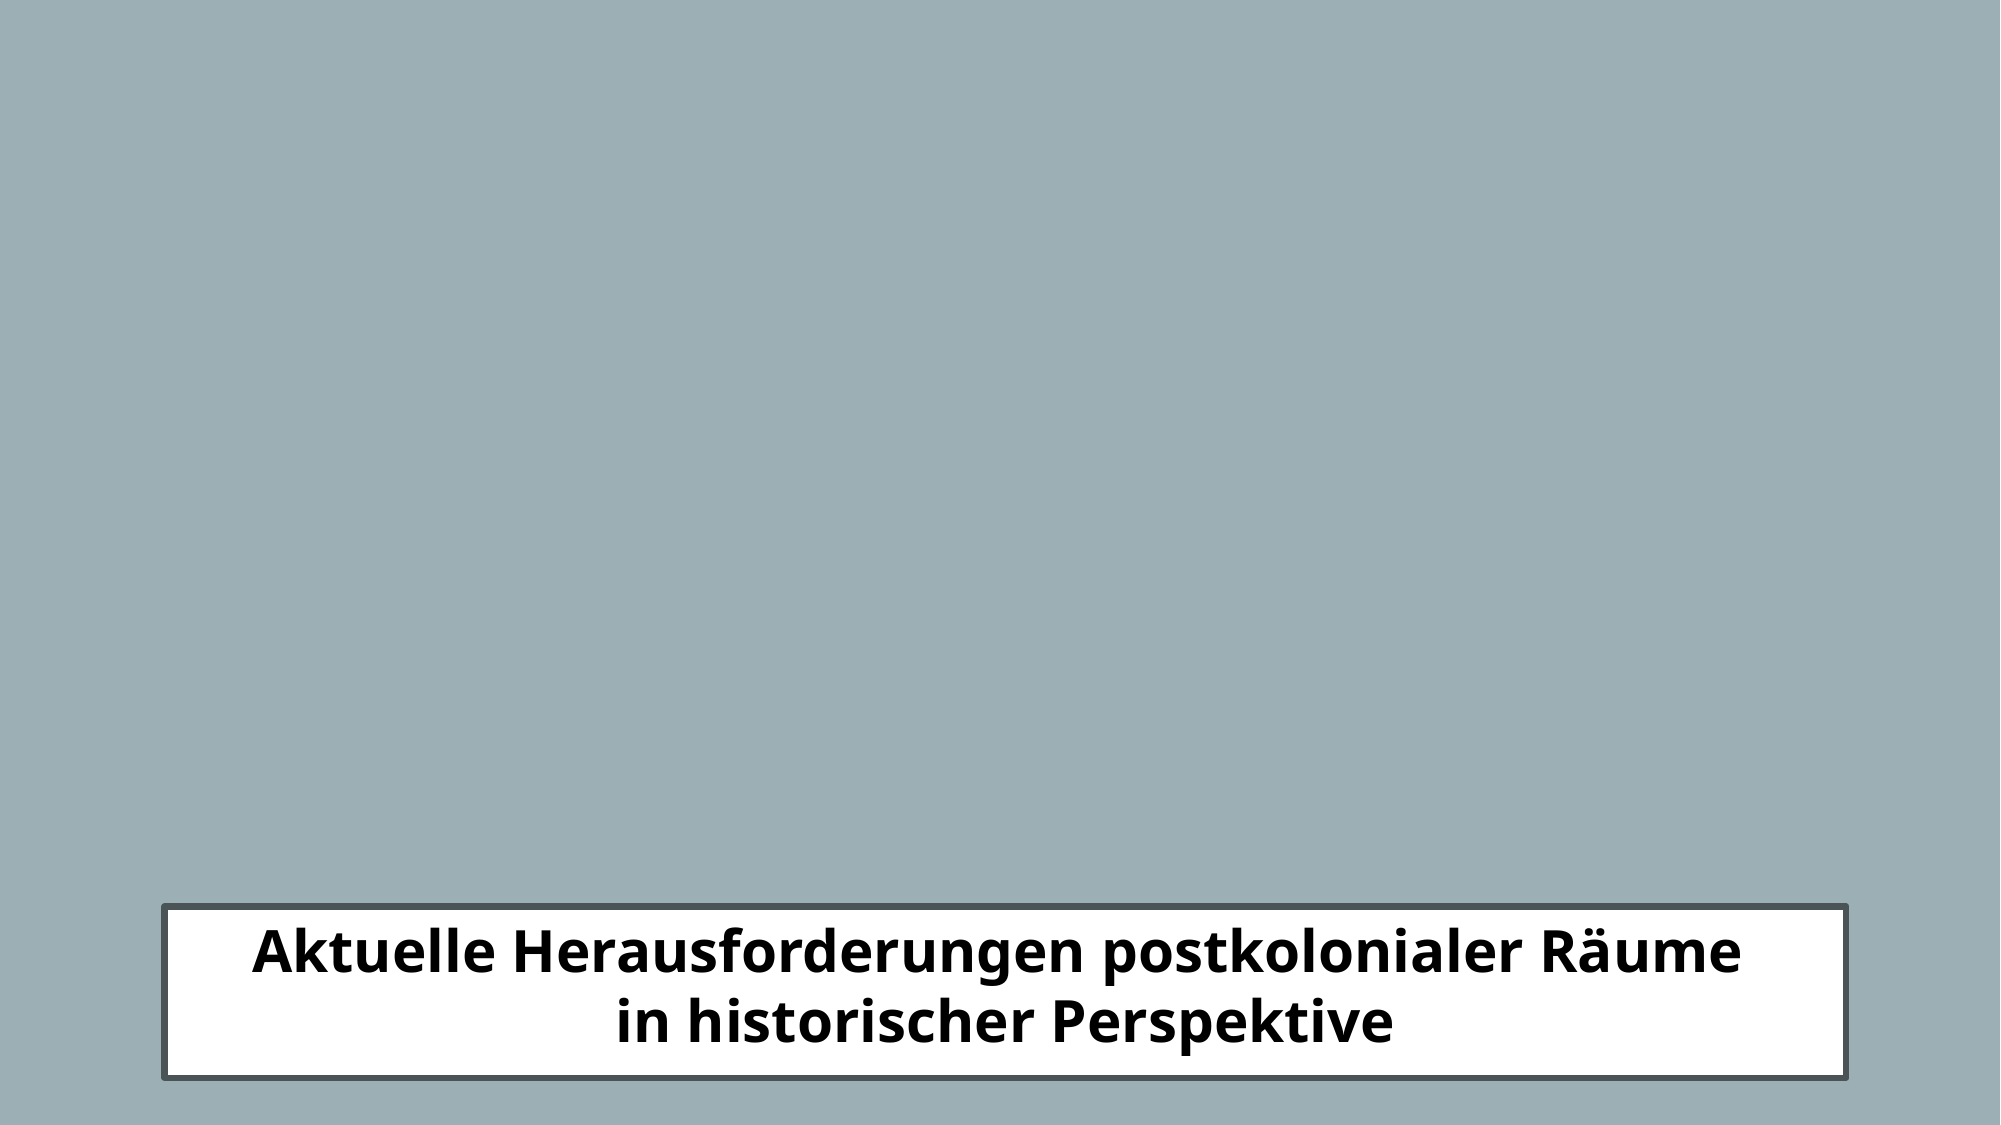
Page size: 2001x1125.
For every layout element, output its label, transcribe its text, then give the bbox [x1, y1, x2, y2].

subtitle Aktuelle Herausforderungen postkolonialer Räume in historischer Perspektive [164, 906, 1847, 1078]
